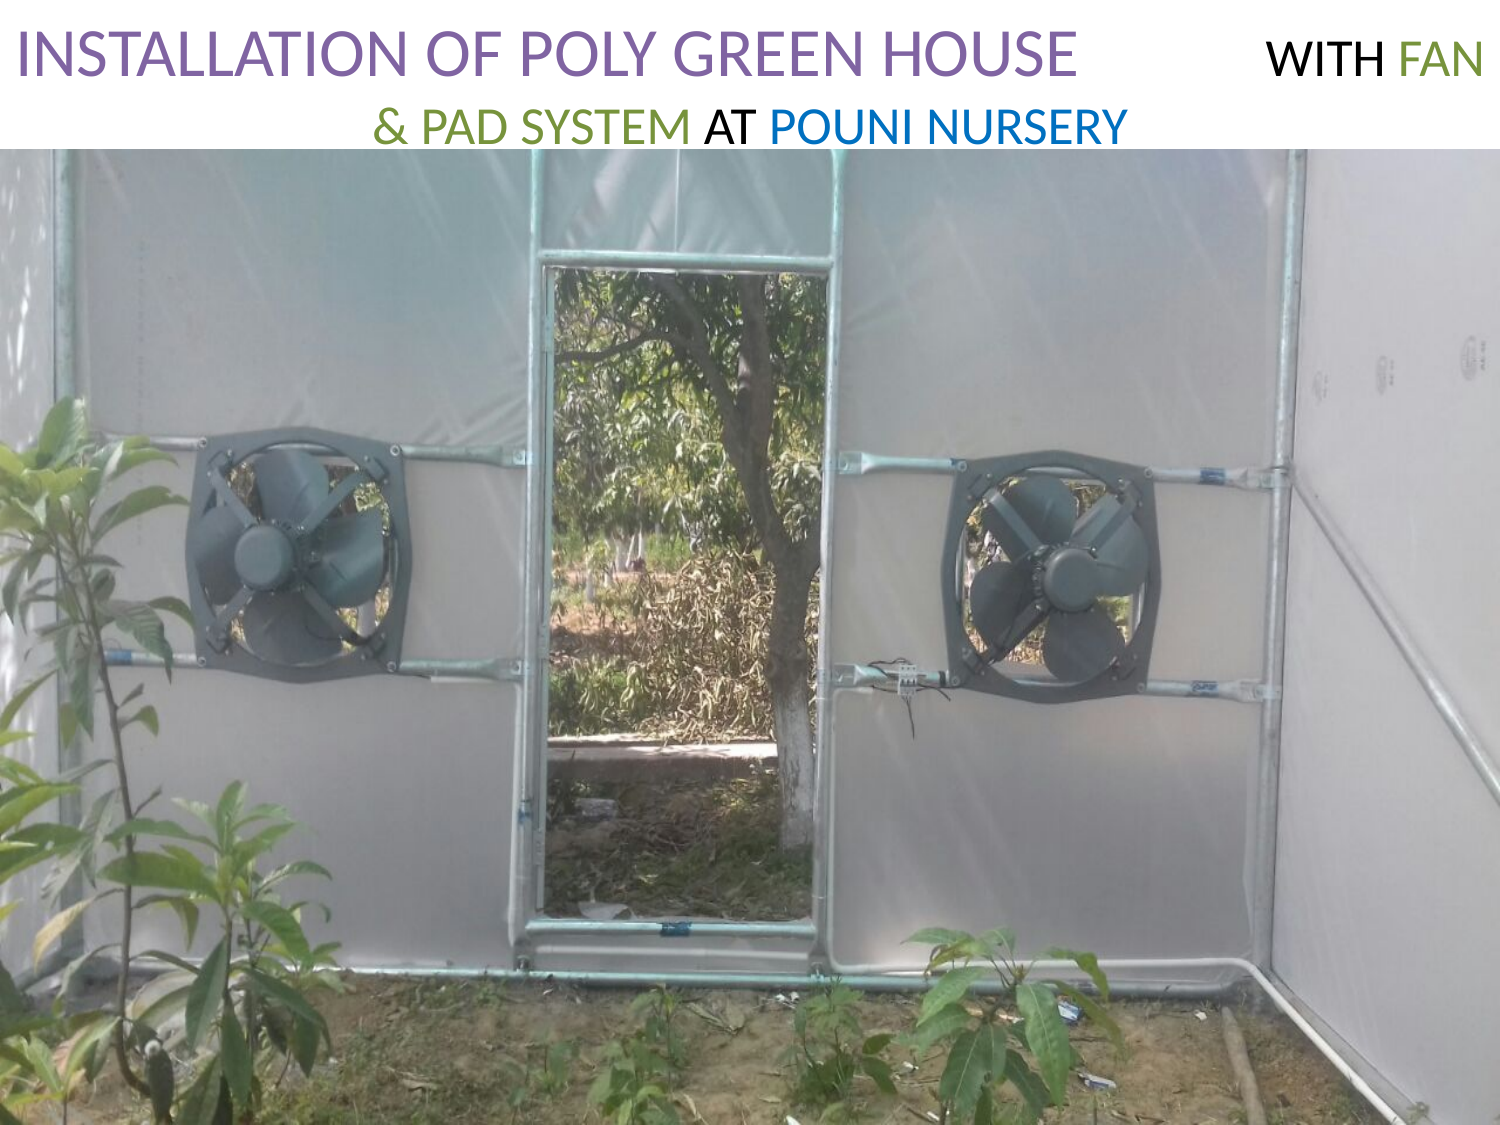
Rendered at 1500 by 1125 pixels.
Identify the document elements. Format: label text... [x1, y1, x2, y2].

title INSTALLATION OF POLY GREEN HOUSE WITH FAN & PAD SYSTEM AT POUNI NURSERY [0, 0, 1500, 149]
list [0, 149, 1500, 1125]
